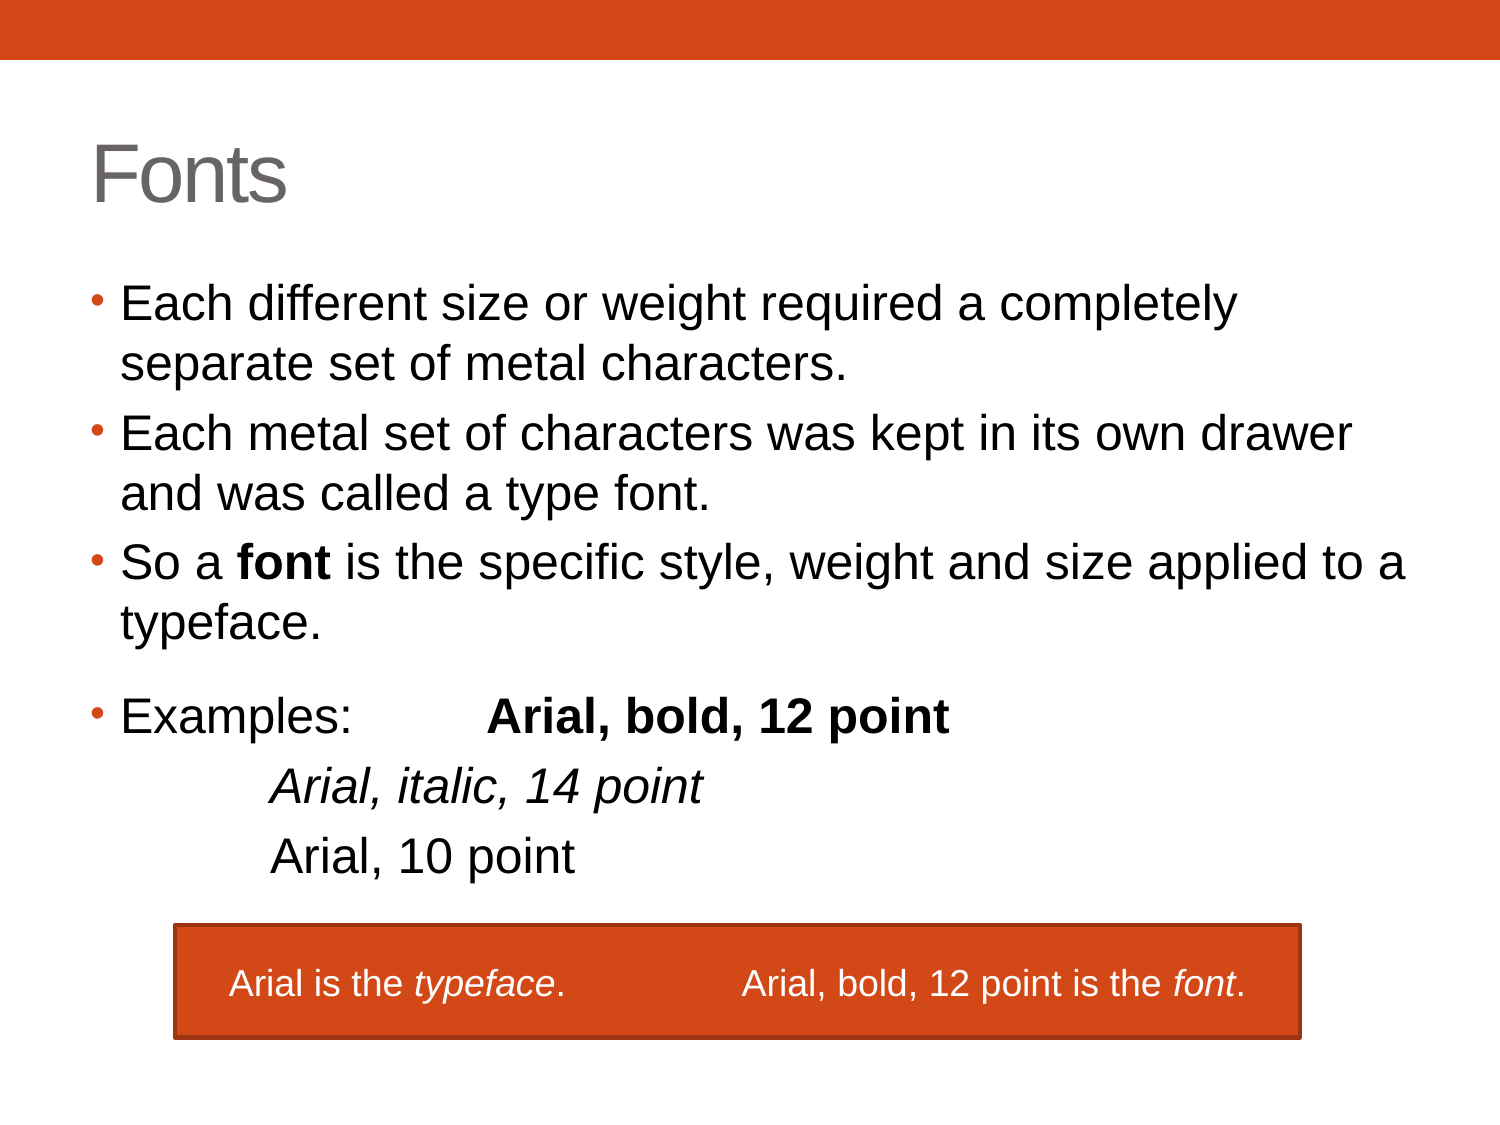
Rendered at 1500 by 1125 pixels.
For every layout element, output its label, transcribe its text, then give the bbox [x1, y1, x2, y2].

title Fonts [75, 87, 1425, 250]
text_box Arial is the typeface. Arial, bold, 12 point is the font. [173, 923, 1302, 1040]
list Each different size or weight required a completely separate set of metal characters. Each metal set of characters was kept in its own drawer and was called a type font. So a font is the specific style, weight and size applied to a typeface. Examples: Arial, bold, 12 point Arial, italic, 14 point Arial, 10 point [75, 262, 1425, 1063]
